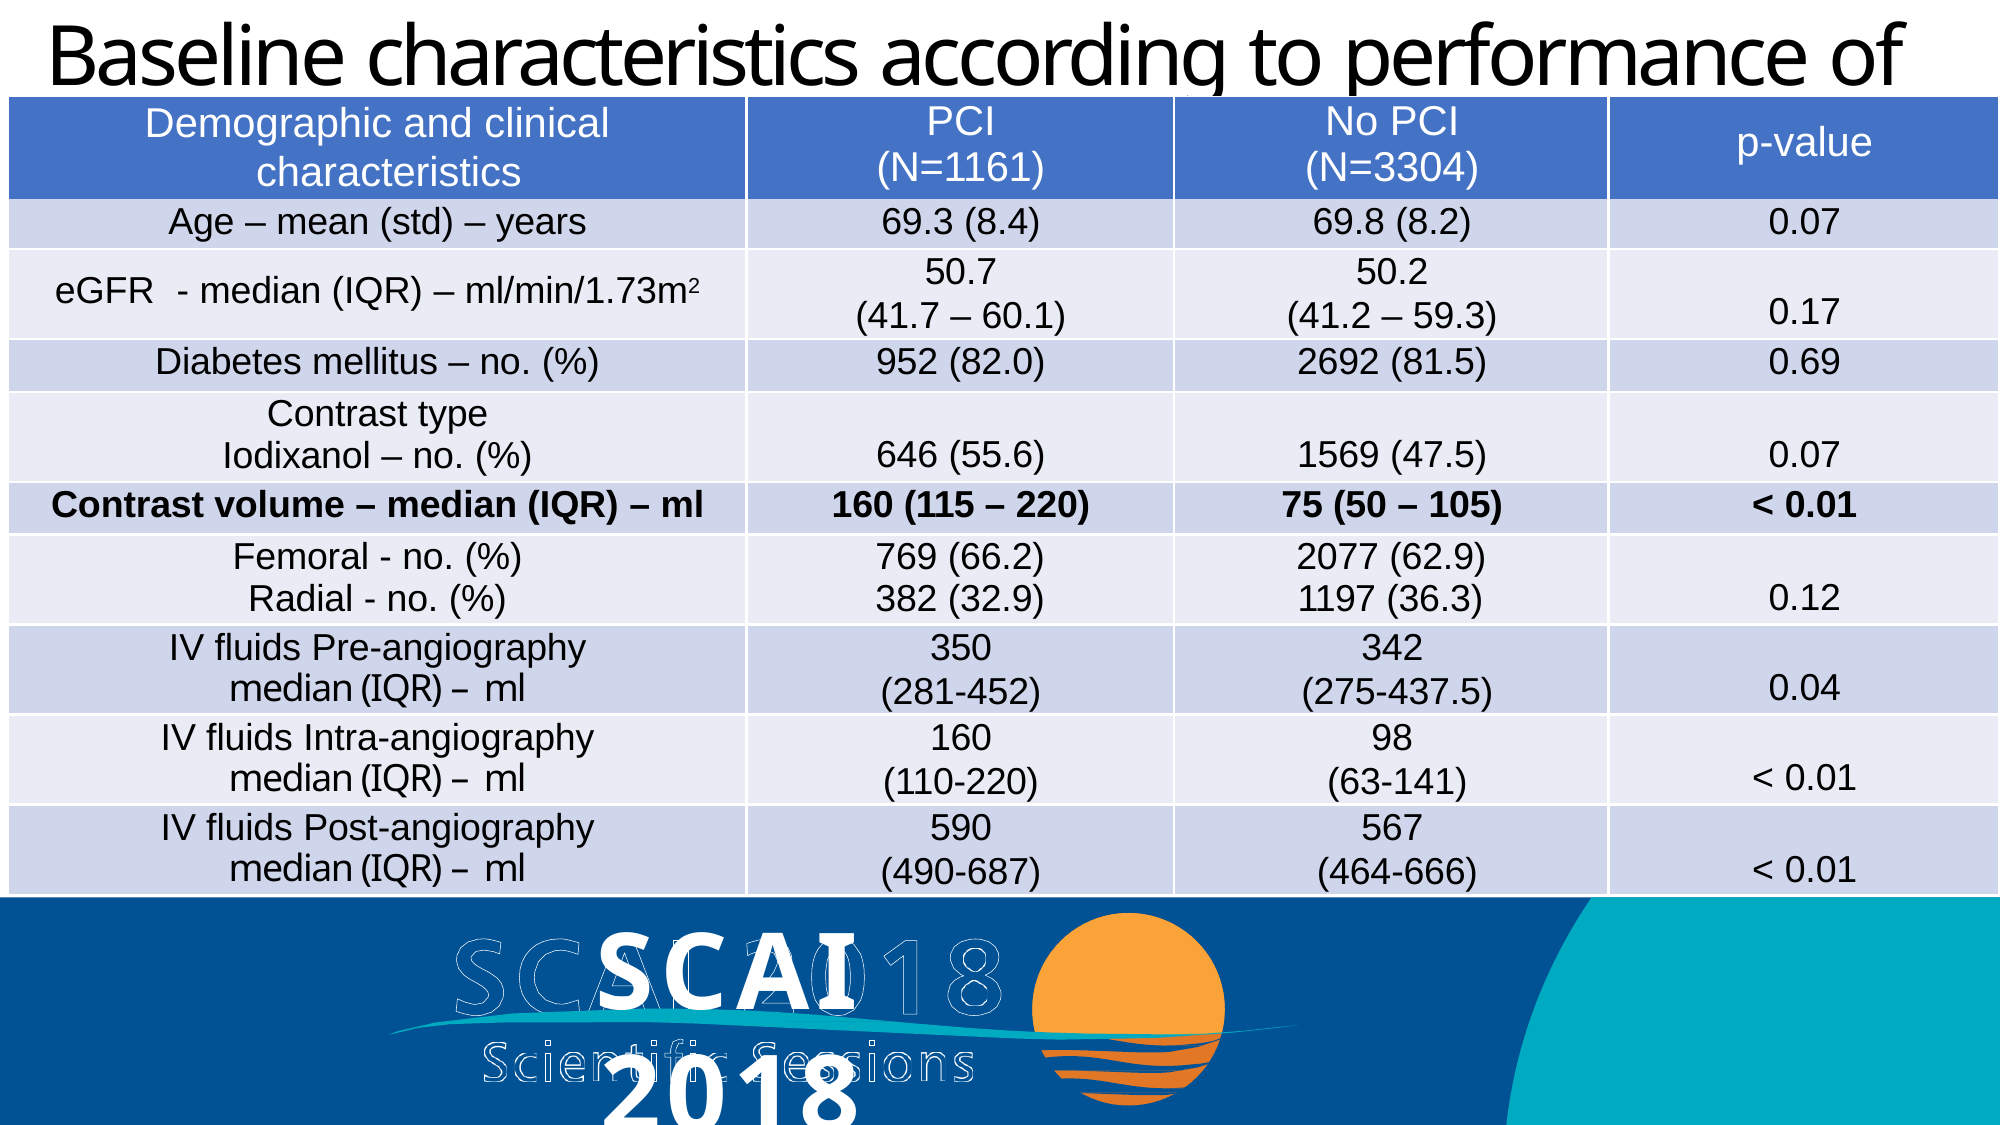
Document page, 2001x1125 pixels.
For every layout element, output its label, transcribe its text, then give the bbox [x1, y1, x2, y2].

table_cell 769 (66.2) 382 (32.9) [748, 536, 1173, 623]
table_cell IV fluids Intra-angiography median (IQR) – ml [9, 716, 745, 803]
table_header Demographic and clinical characteristics [9, 97, 745, 199]
table_cell 50.7 (41.7 – 60.1) [748, 250, 1173, 338]
table_cell 0.17 [1610, 250, 1998, 338]
title Baseline characteristics according to performance of PCI [43, 0, 1922, 96]
table_header No PCI (N=3304) [1175, 97, 1607, 199]
table_header PCI (N=1161) [748, 97, 1173, 199]
table_cell Contrast volume – median (IQR) – ml [9, 483, 745, 533]
table_cell 0.04 [1610, 626, 1998, 713]
table_cell 342 (275-437.5) [1175, 626, 1607, 713]
footer SCAI 2018 Scientific Sessions [447, 908, 1014, 1125]
table_cell 646 (55.6) [748, 393, 1173, 481]
table_cell IV fluids Post-angiography median (IQR) – ml [9, 806, 745, 894]
table_cell < 0.01 [1610, 716, 1998, 803]
table_cell Femoral - no. (%) Radial - no. (%) [9, 536, 745, 623]
table_cell Age – mean (std) – years [9, 199, 745, 248]
table_cell 160 (115 – 220) [748, 483, 1173, 533]
table_cell eGFR - median (IQR) – ml/min/1.73m2 [9, 250, 745, 338]
table_cell 0.69 [1610, 340, 1998, 391]
table_cell 98 (63-141) [1175, 716, 1607, 803]
table_cell < 0.01 [1610, 483, 1998, 533]
table_cell 0.07 [1610, 199, 1998, 248]
table_cell 1569 (47.5) [1175, 393, 1607, 481]
table_cell 567 (464-666) [1175, 806, 1607, 894]
table_cell 952 (82.0) [748, 340, 1173, 391]
table_cell Diabetes mellitus – no. (%) [9, 340, 745, 391]
table_cell 69.8 (8.2) [1175, 199, 1607, 248]
table_cell 0.12 [1610, 536, 1998, 623]
table_cell 69.3 (8.4) [748, 199, 1173, 248]
table_cell 160 (110-220) [748, 716, 1173, 803]
table_cell 2692 (81.5) [1175, 340, 1607, 391]
table_cell < 0.01 [1610, 806, 1998, 894]
table_cell 0.07 [1610, 393, 1998, 481]
table_cell 50.2 (41.2 – 59.3) [1175, 250, 1607, 338]
table_cell Contrast type Iodixanol – no. (%) [9, 393, 745, 481]
table_cell 350 (281-452) [748, 626, 1173, 713]
table_cell 590 (490-687) [748, 806, 1173, 894]
table_cell 2077 (62.9) 1197 (36.3) [1175, 536, 1607, 623]
table_cell 75 (50 – 105) [1175, 483, 1607, 533]
table_header p-value [1610, 97, 1998, 199]
table_cell IV fluids Pre-angiography median (IQR) – ml [9, 626, 745, 713]
